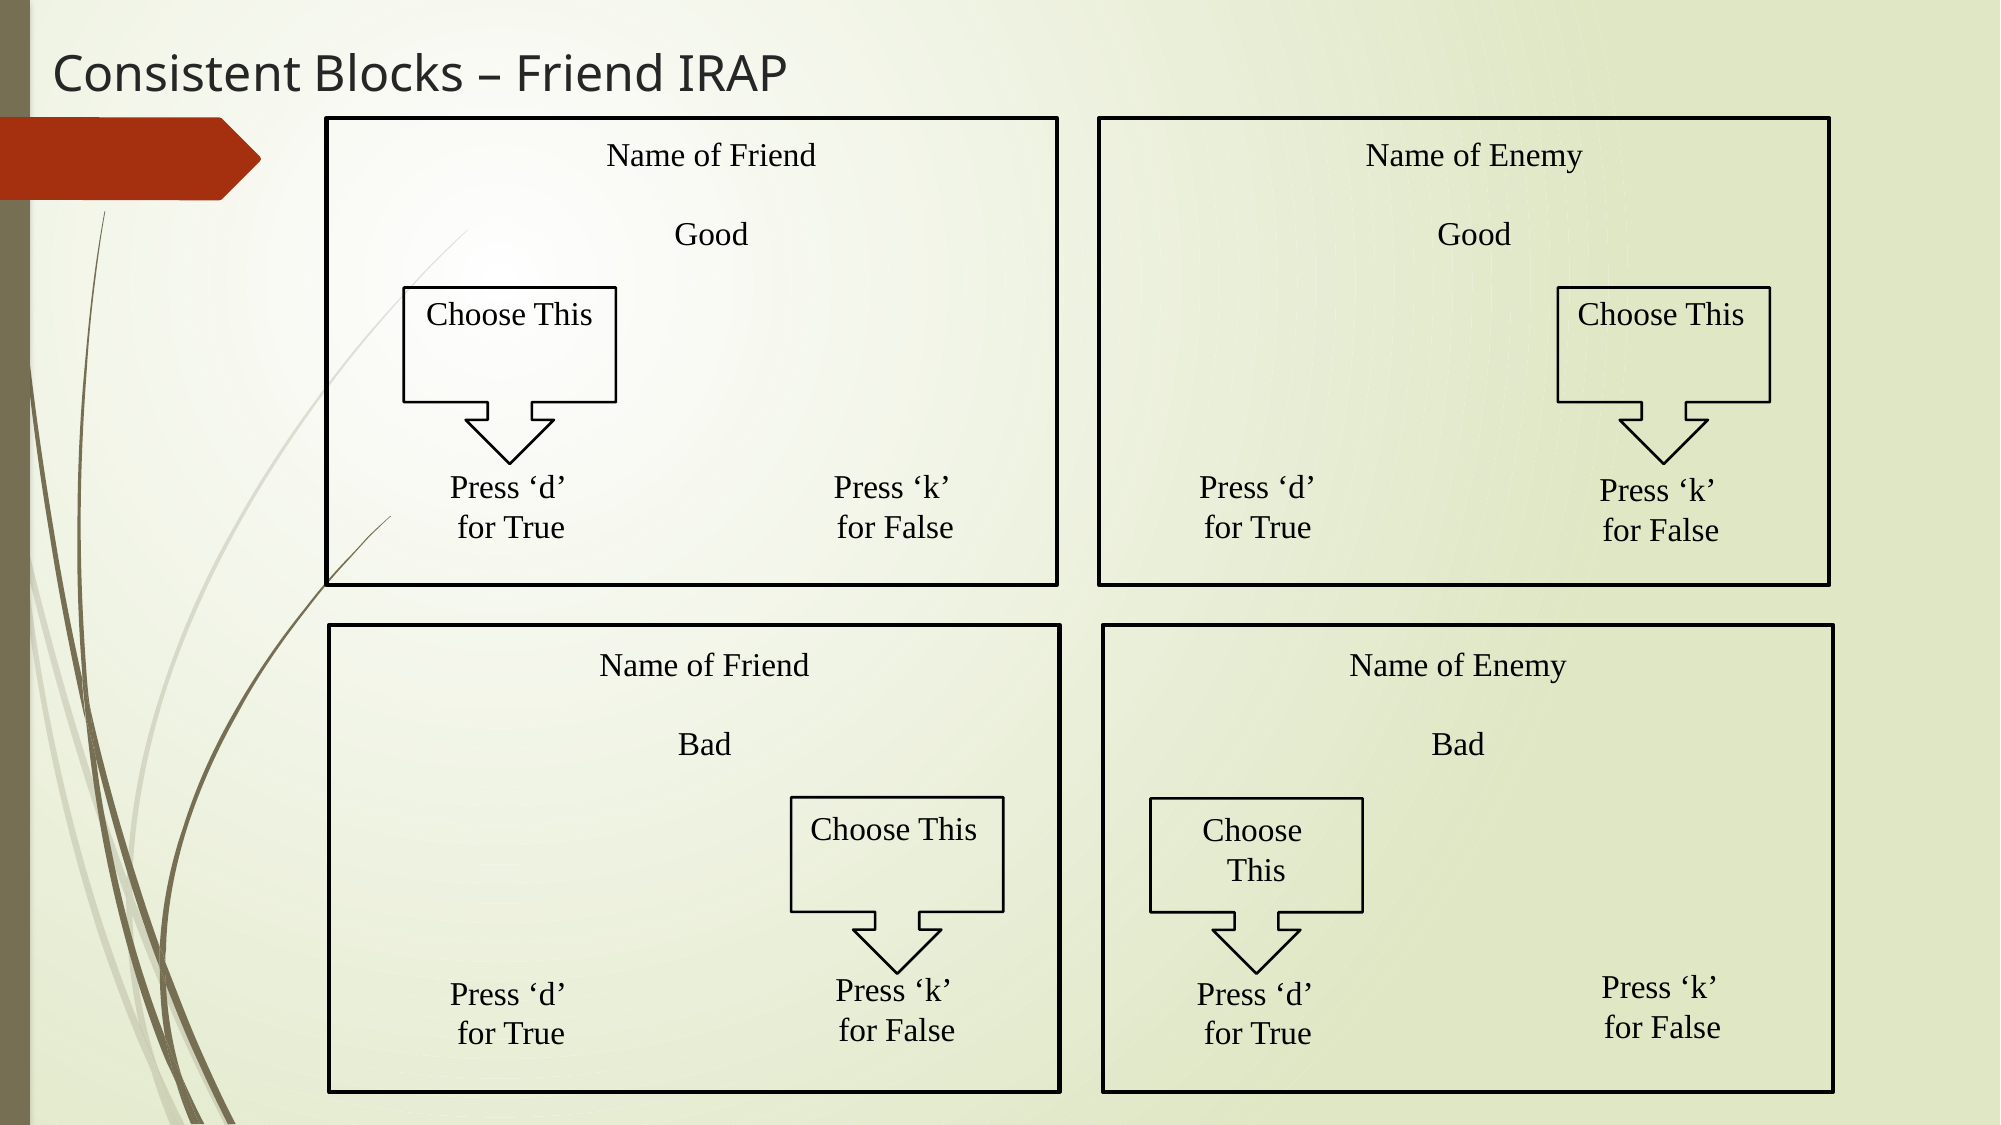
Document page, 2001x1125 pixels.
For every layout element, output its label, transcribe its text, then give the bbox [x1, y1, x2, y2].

title Consistent Blocks – Friend IRAP [37, 33, 1500, 244]
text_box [326, 117, 1834, 1093]
